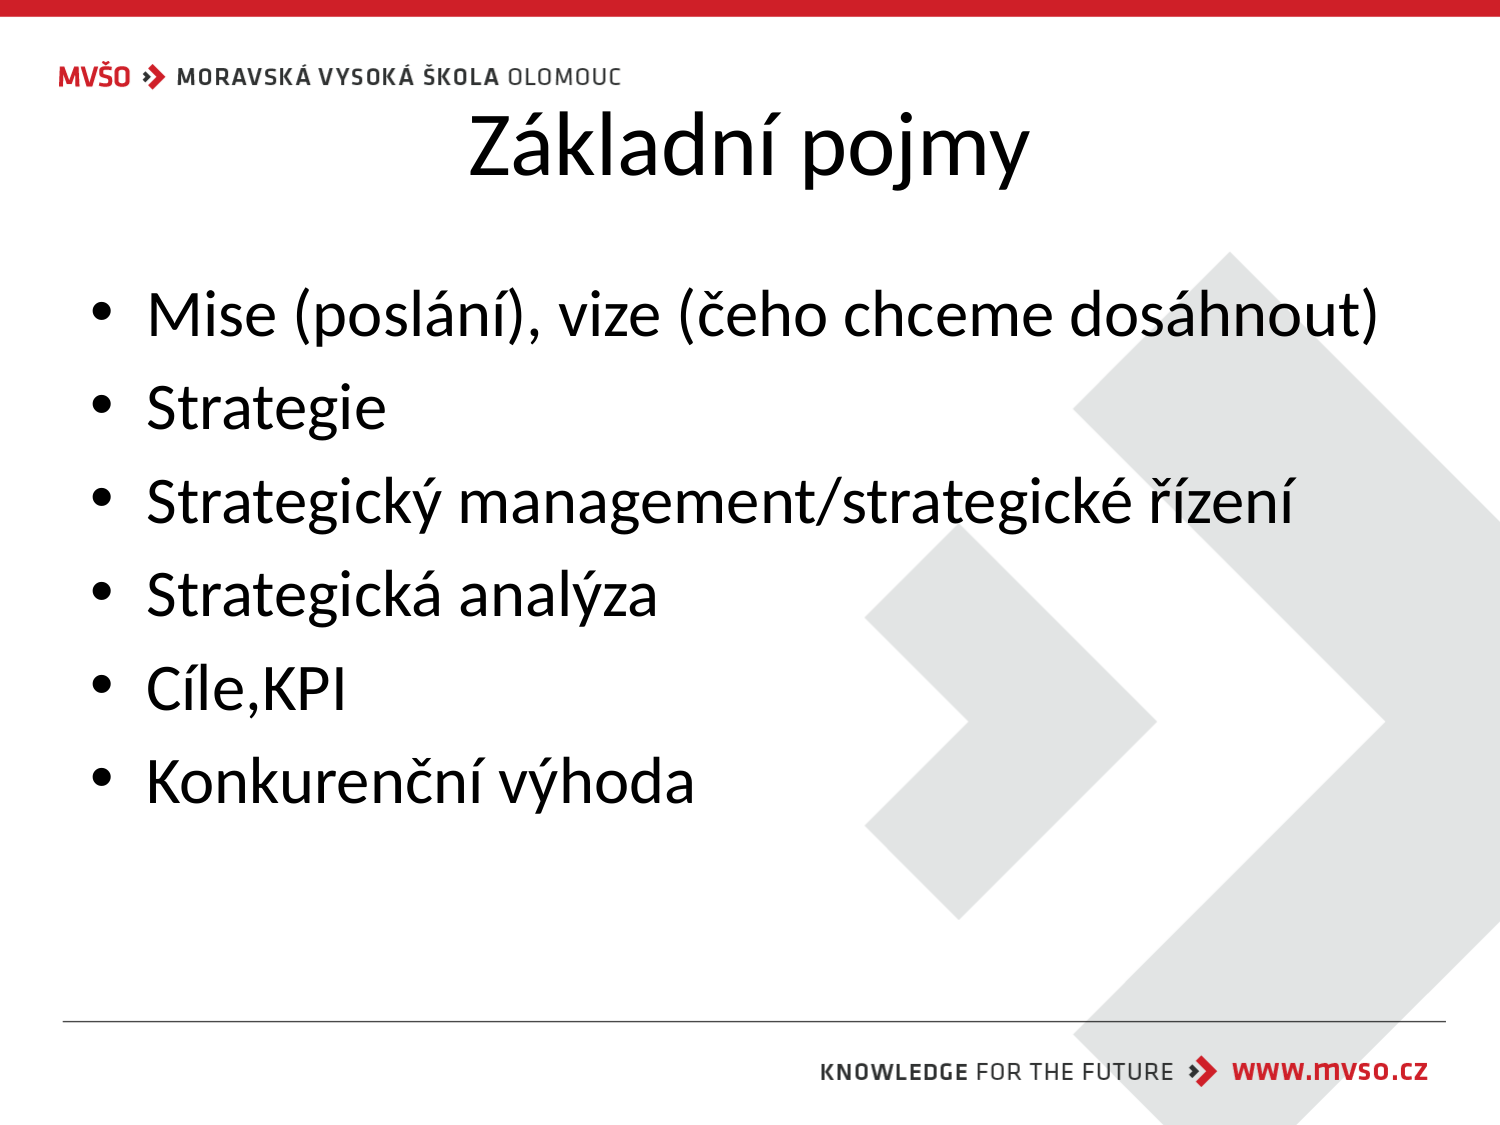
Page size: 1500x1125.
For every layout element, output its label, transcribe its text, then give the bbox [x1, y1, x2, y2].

picture [0, 0, 1500, 1125]
title Základní pojmy [75, 45, 1425, 233]
list Mise (poslání), vize (čeho chceme dosáhnout) Strategie Strategický management/strategické řízení Strategická analýza Cíle,KPI Konkurenční výhoda [75, 262, 1425, 1005]
